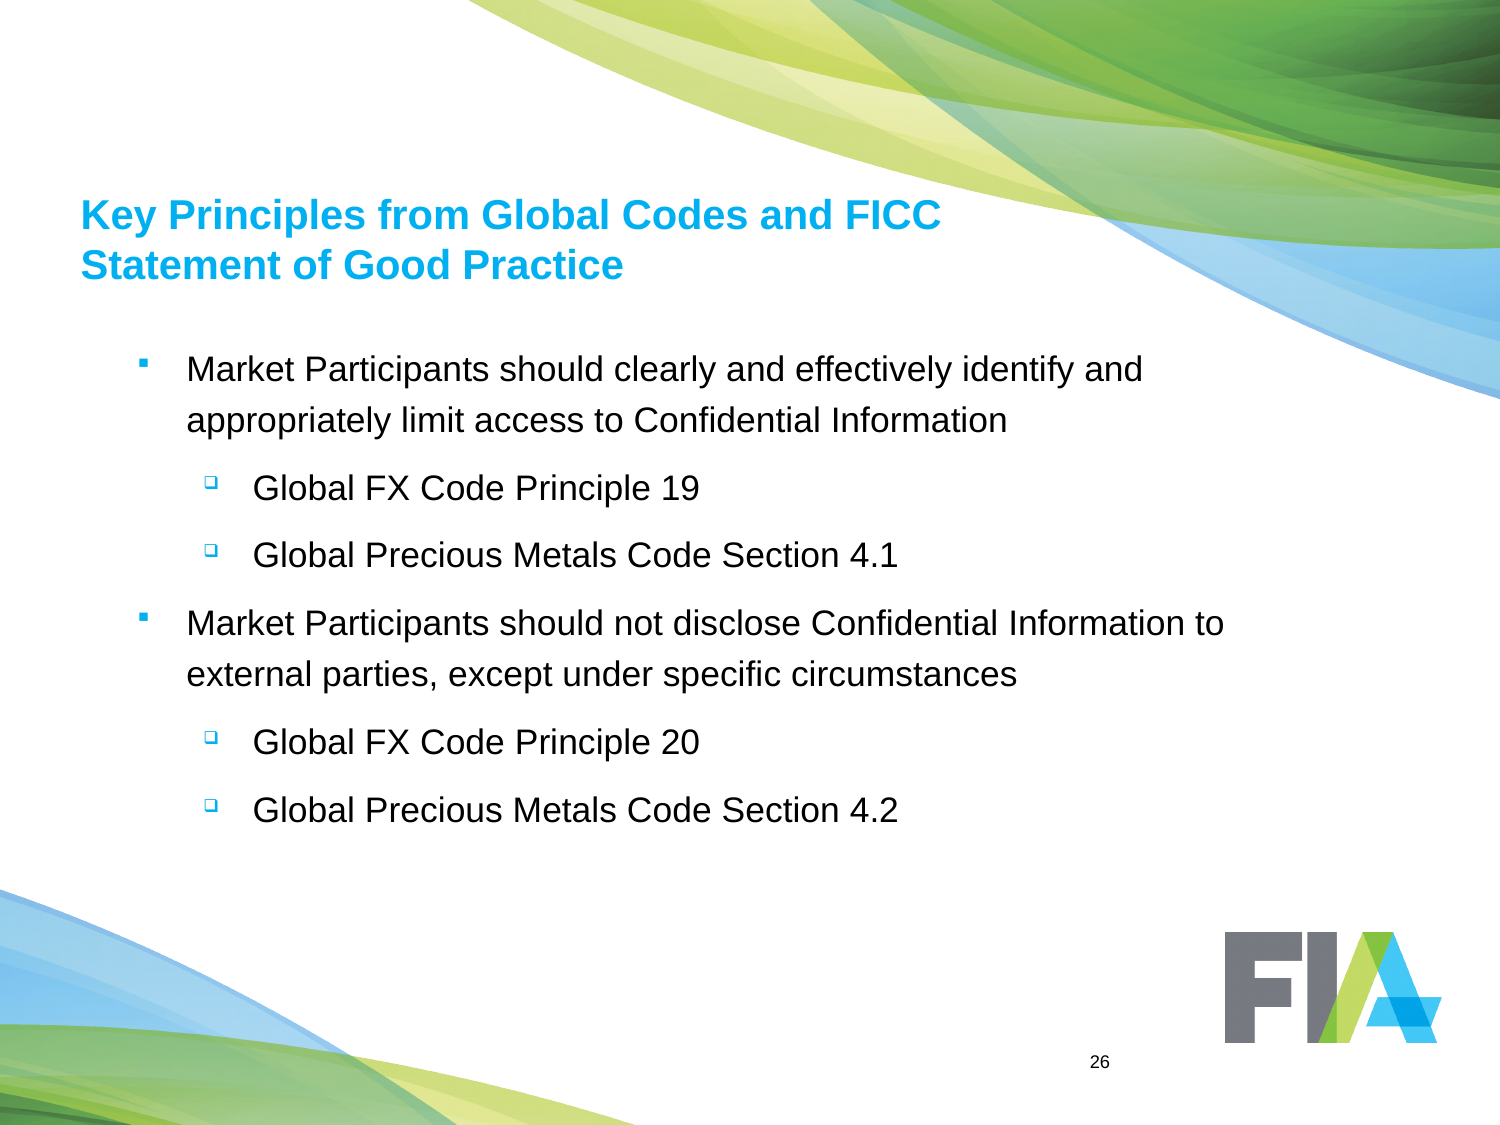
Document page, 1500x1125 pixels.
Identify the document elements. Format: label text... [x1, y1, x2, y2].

slide_number 26 [1075, 1042, 1425, 1103]
picture [0, 693, 1023, 1125]
list Market Participants should clearly and effectively identify and appropriately limit access to Confidential Information Global FX Code Principle 19 Global Precious Metals Code Section 4.1 Market Participants should not disclose Confidential Information to external parties, except under specific circumstances Global FX Code Principle 20 Global Precious Metals Code Section 4.2 [122, 329, 1311, 932]
picture [430, 0, 1500, 580]
title Key Principles from Global Codes and FICC Statement of Good Practicee [65, 180, 1075, 296]
picture [1225, 932, 1442, 1043]
